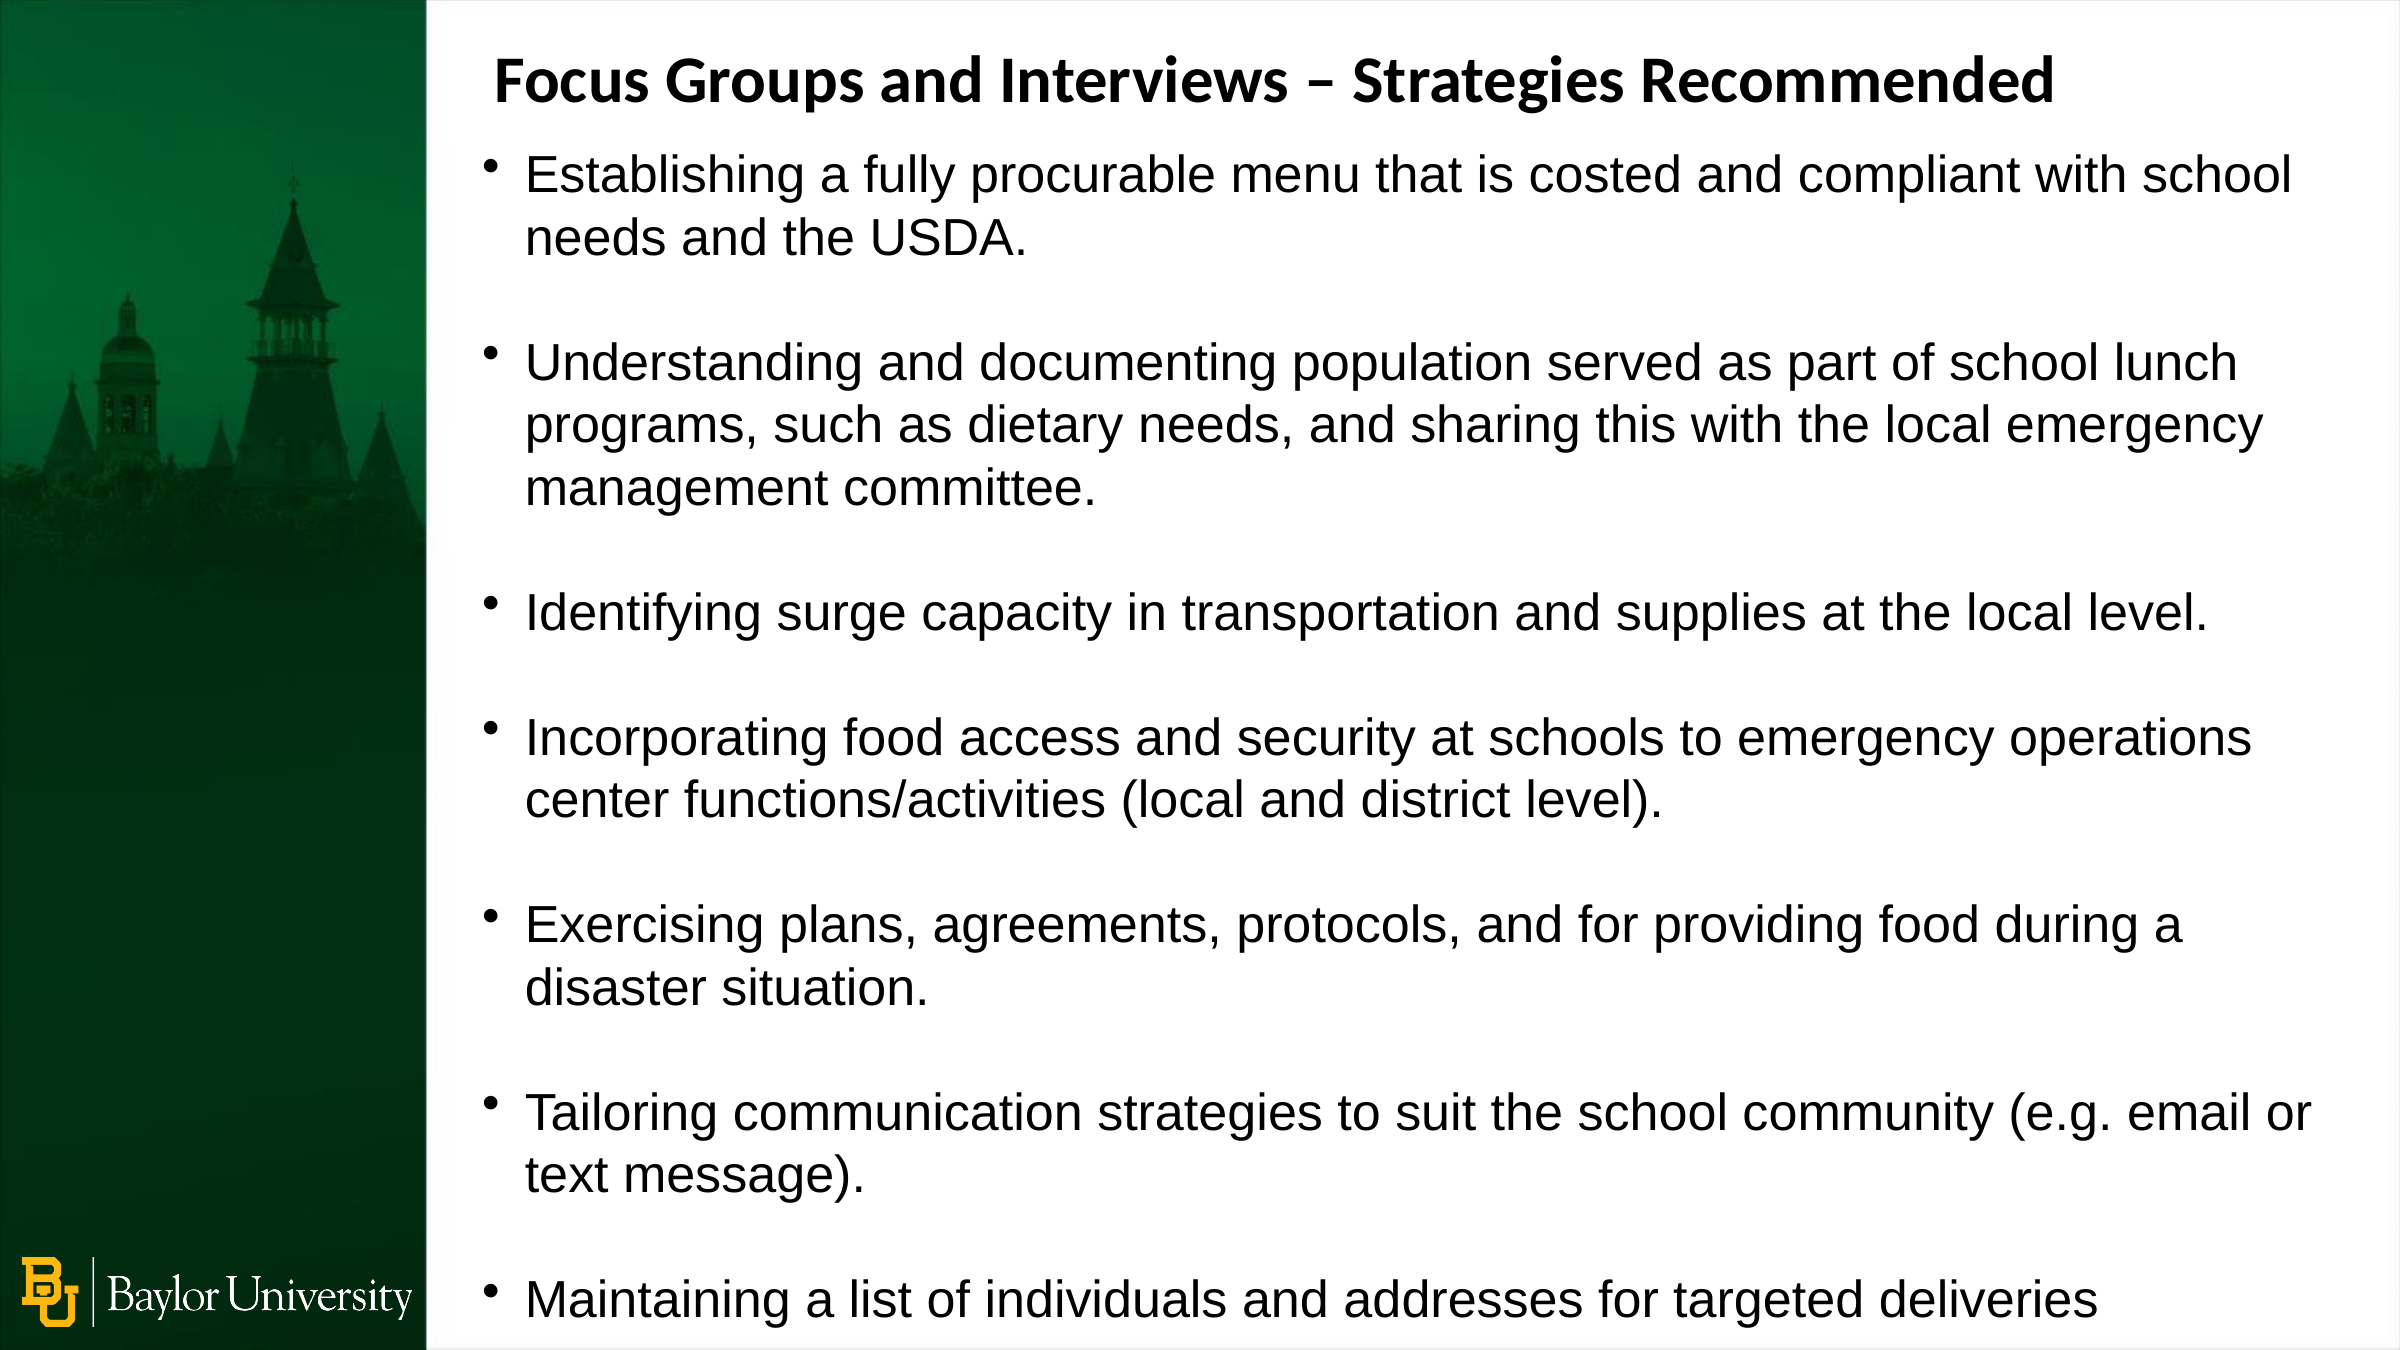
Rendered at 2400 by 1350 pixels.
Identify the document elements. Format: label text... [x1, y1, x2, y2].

title Focus Groups and Interviews – Strategies Recommended [493, 44, 2400, 163]
picture [0, 0, 2400, 1350]
text_box Establishing a fully procurable menu that is costed and compliant with school needs and the USDA. Understanding and documenting population served as part of school lunch programs, such as dietary needs, and sharing this with the local emergency management committee. Identifying surge capacity in transportation and supplies at the local level. Incorporating food access and security at schools to emergency operations center functions/activities (local and district level). Exercising plans, agreements, protocols, and for providing food during a disaster situation. Tailoring communication strategies to suit the school community (e.g. email or text message). Maintaining a list of individuals and addresses for targeted deliveries [474, 133, 2364, 1336]
